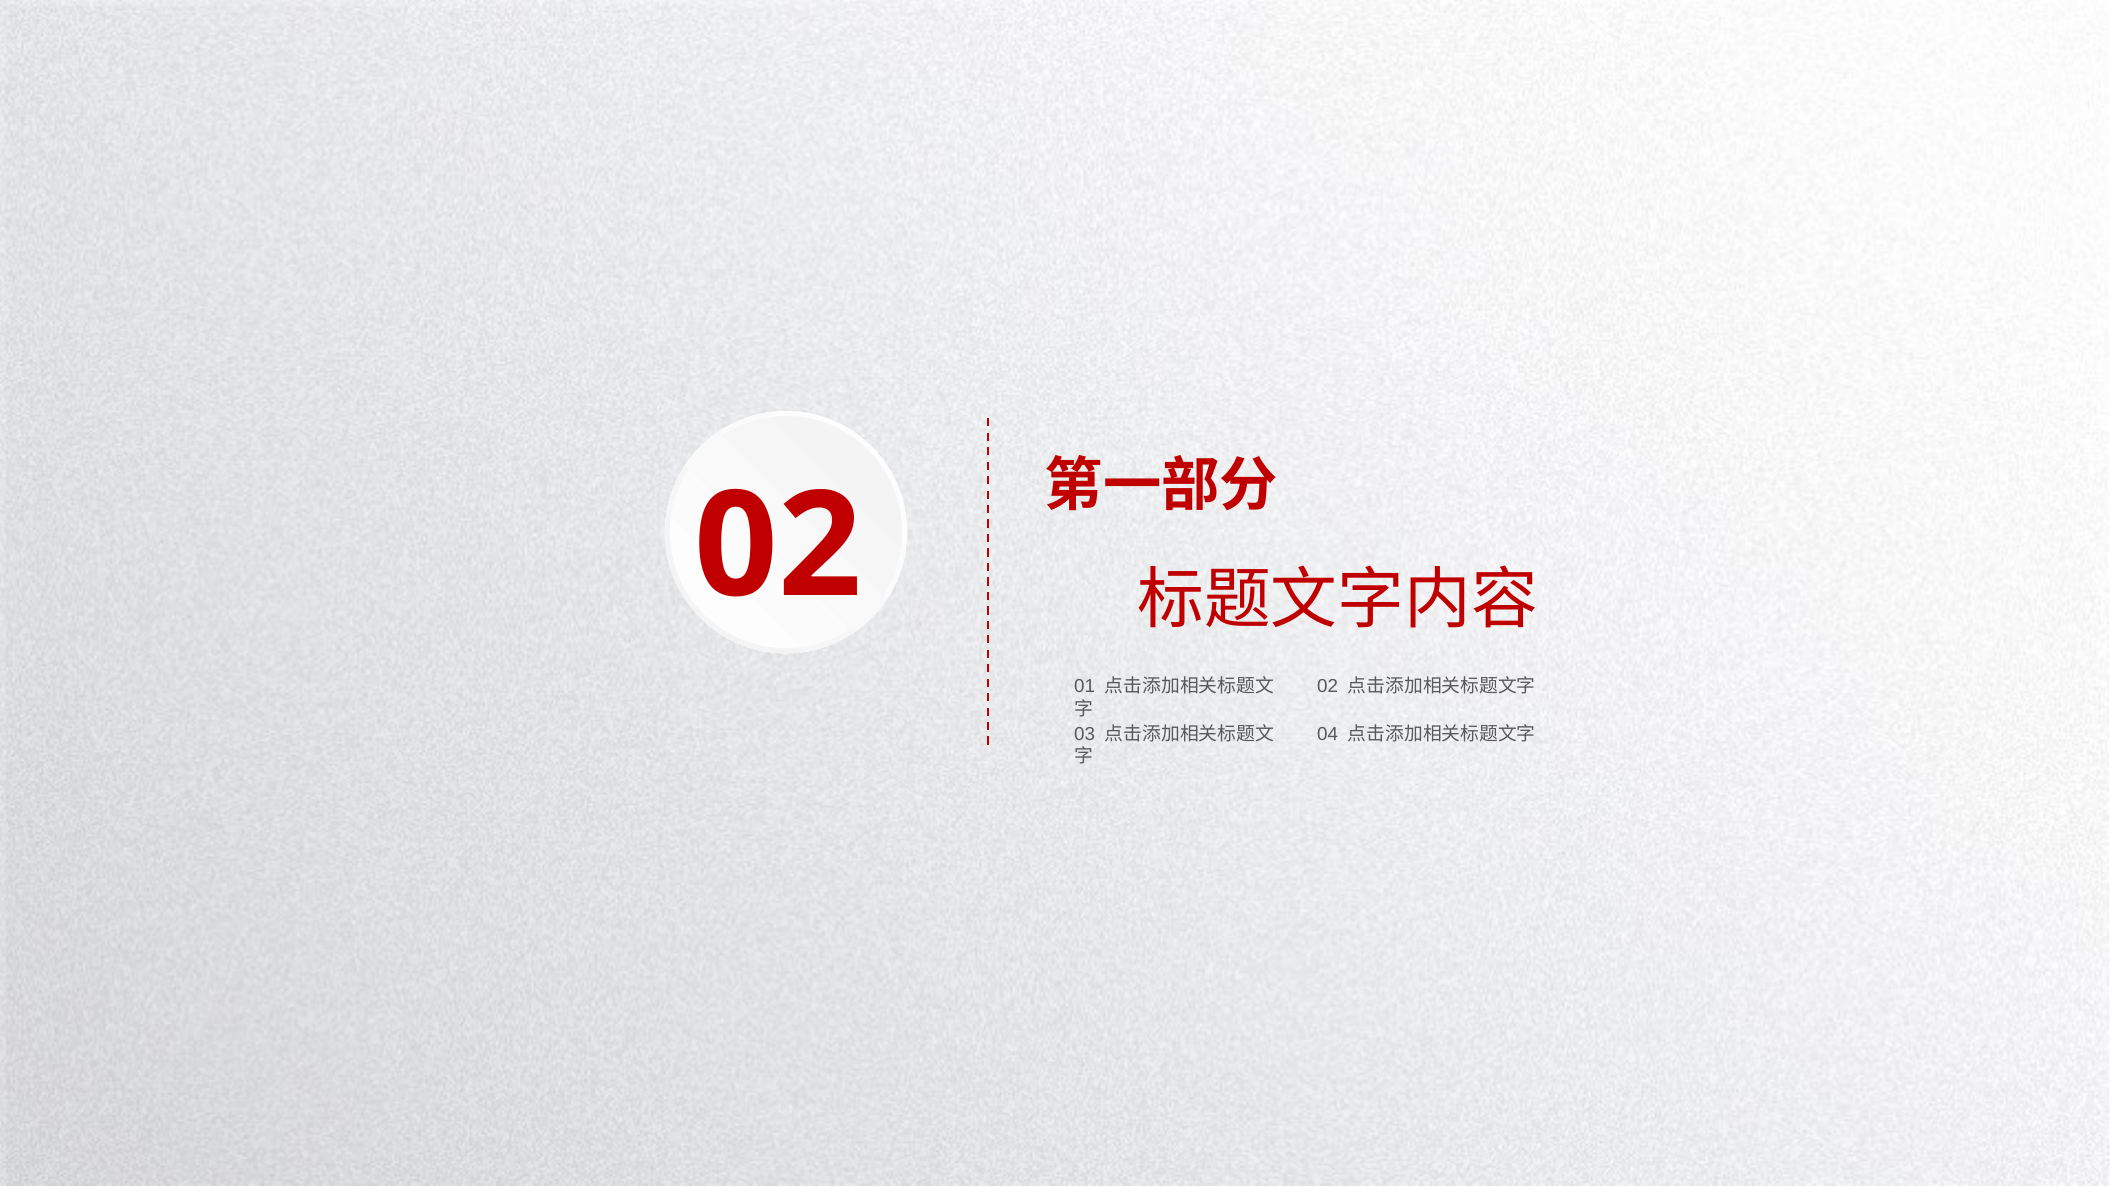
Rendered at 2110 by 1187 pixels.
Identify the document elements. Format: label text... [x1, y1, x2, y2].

text_box 01 点击添加相关标题文字 [1060, 666, 1306, 714]
text_box 第一部分 标题文字内容 [1011, 439, 1568, 651]
picture [0, 0, 2110, 1186]
text_box 04 点击添加相关标题文字 [1303, 714, 1560, 751]
text_box 03 点击添加相关标题文字 [1060, 714, 1306, 774]
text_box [664, 410, 908, 654]
text_box 02 点击添加相关标题文字 [1303, 666, 1560, 704]
